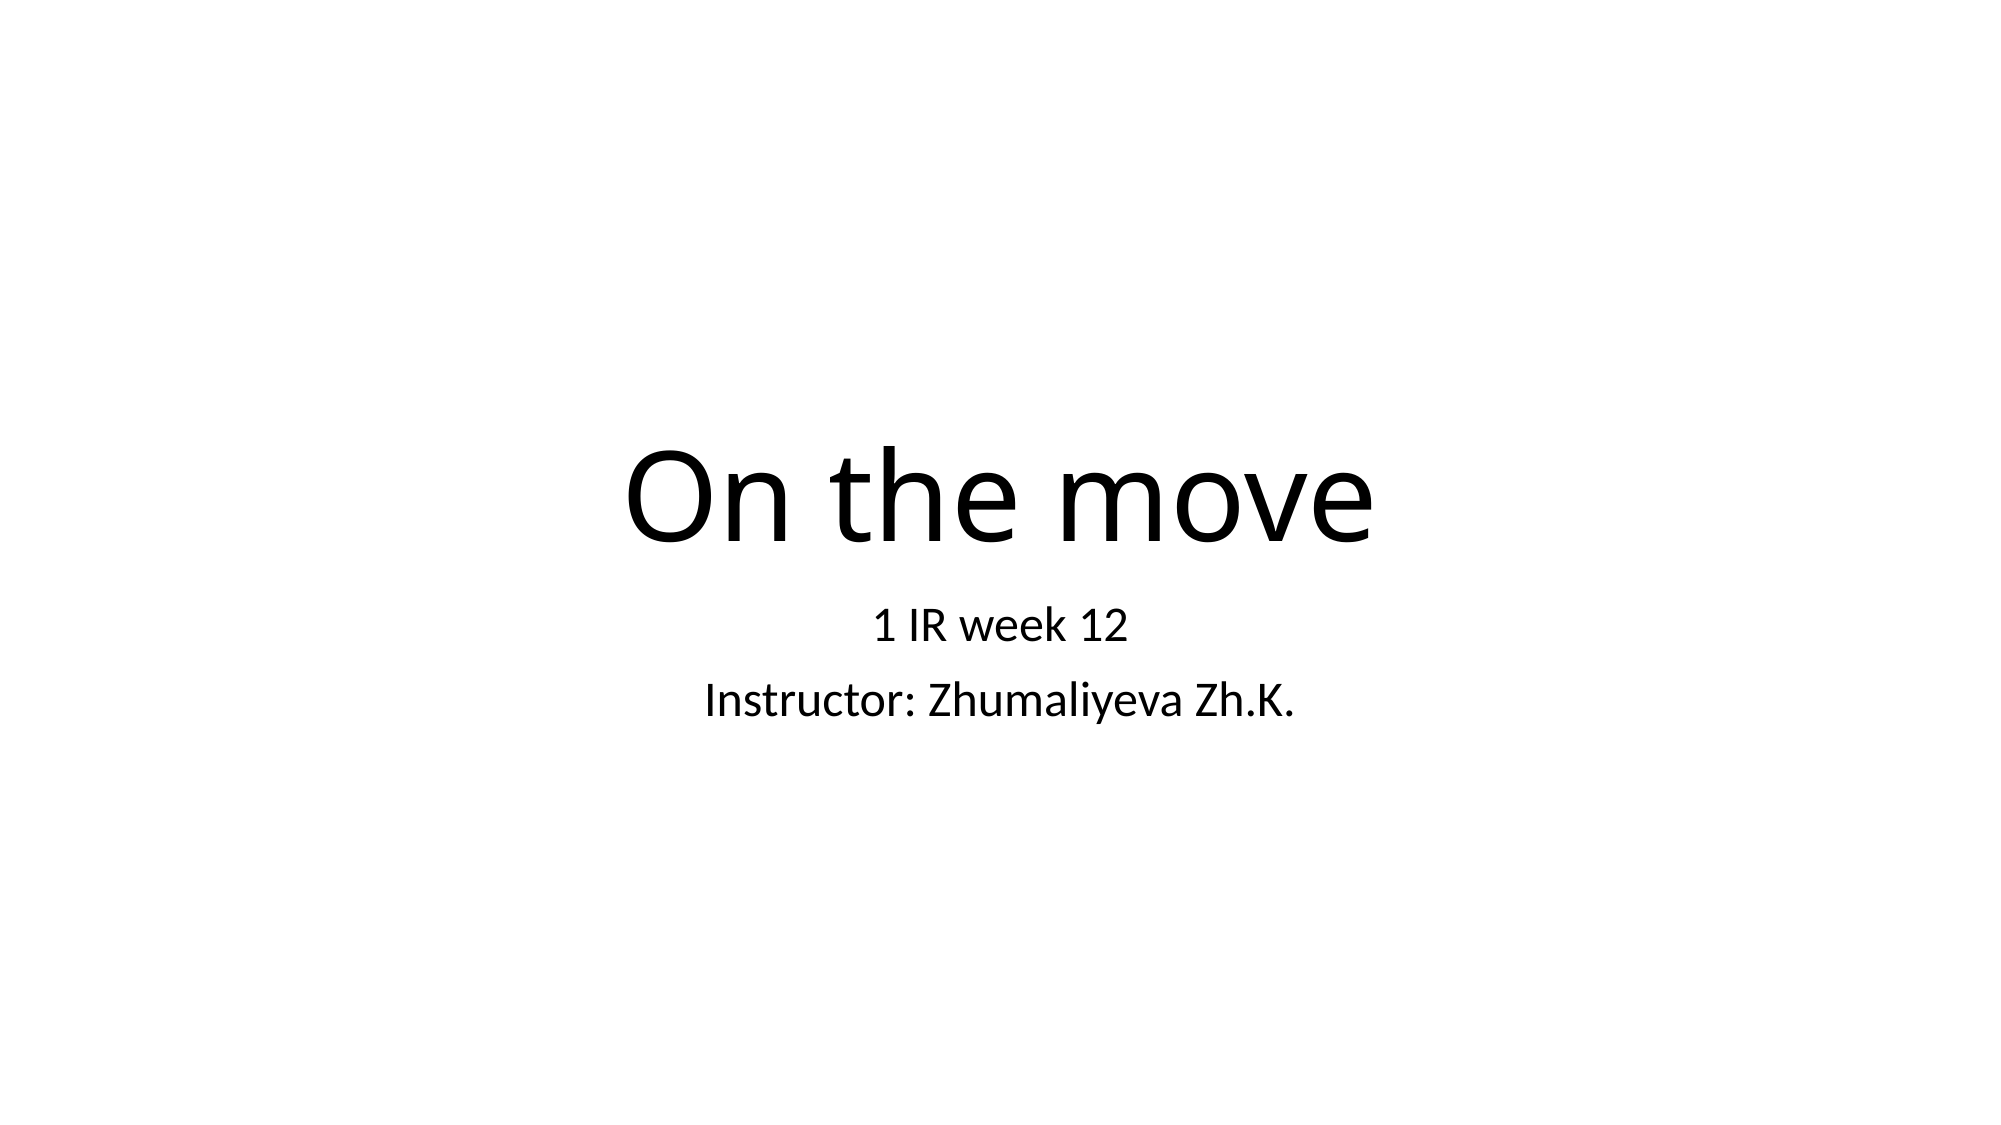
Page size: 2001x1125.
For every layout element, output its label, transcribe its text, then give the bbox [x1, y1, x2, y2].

subtitle 1 IR week 12 Instructor: Zhumaliyeva Zh.K. [249, 590, 1750, 863]
title On the move [249, 184, 1750, 576]
